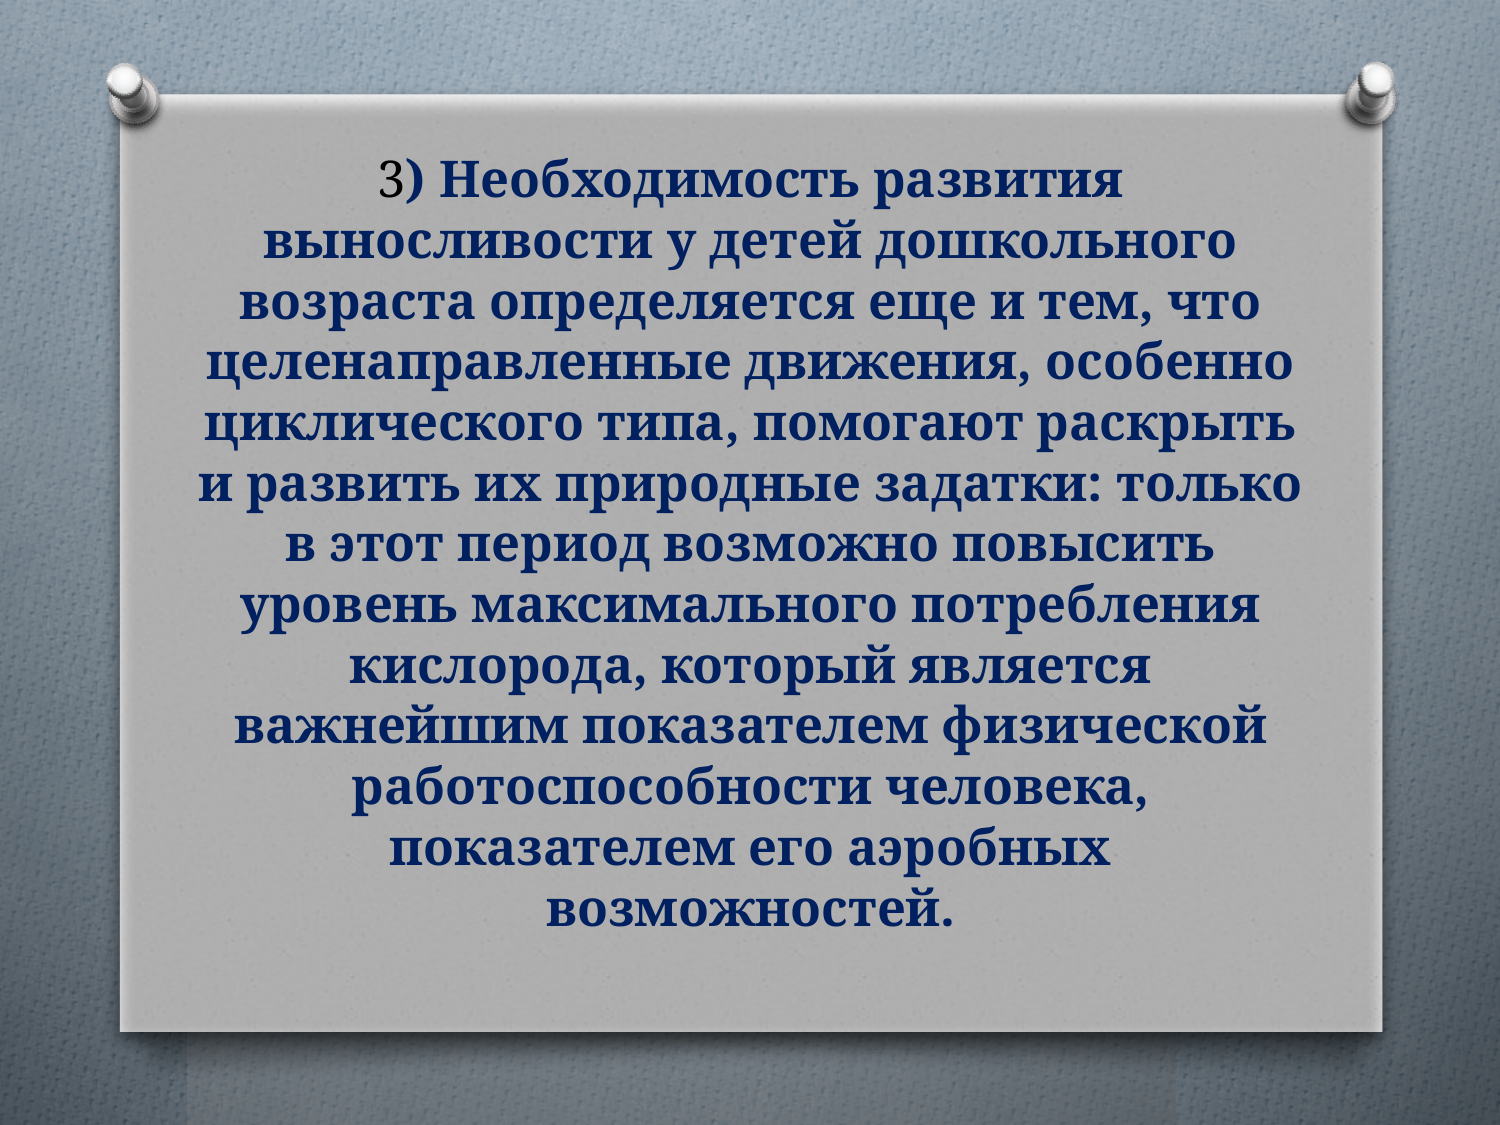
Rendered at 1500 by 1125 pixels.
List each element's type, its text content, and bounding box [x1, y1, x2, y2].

picture [75, 29, 198, 153]
picture [1317, 35, 1439, 156]
title 3) Необходимость развития выносливости у детей дошкольного возраста определяется еще и тем, что целенаправленные движения, особенно циклического типа, помогают раскрыть и развить их природные задатки: только в этот период возможно повысить уровень максимального потребления кислорода, который является важнейшим показателем физической работоспособности человека, показателем его аэробных возможностей. [179, 134, 1323, 950]
